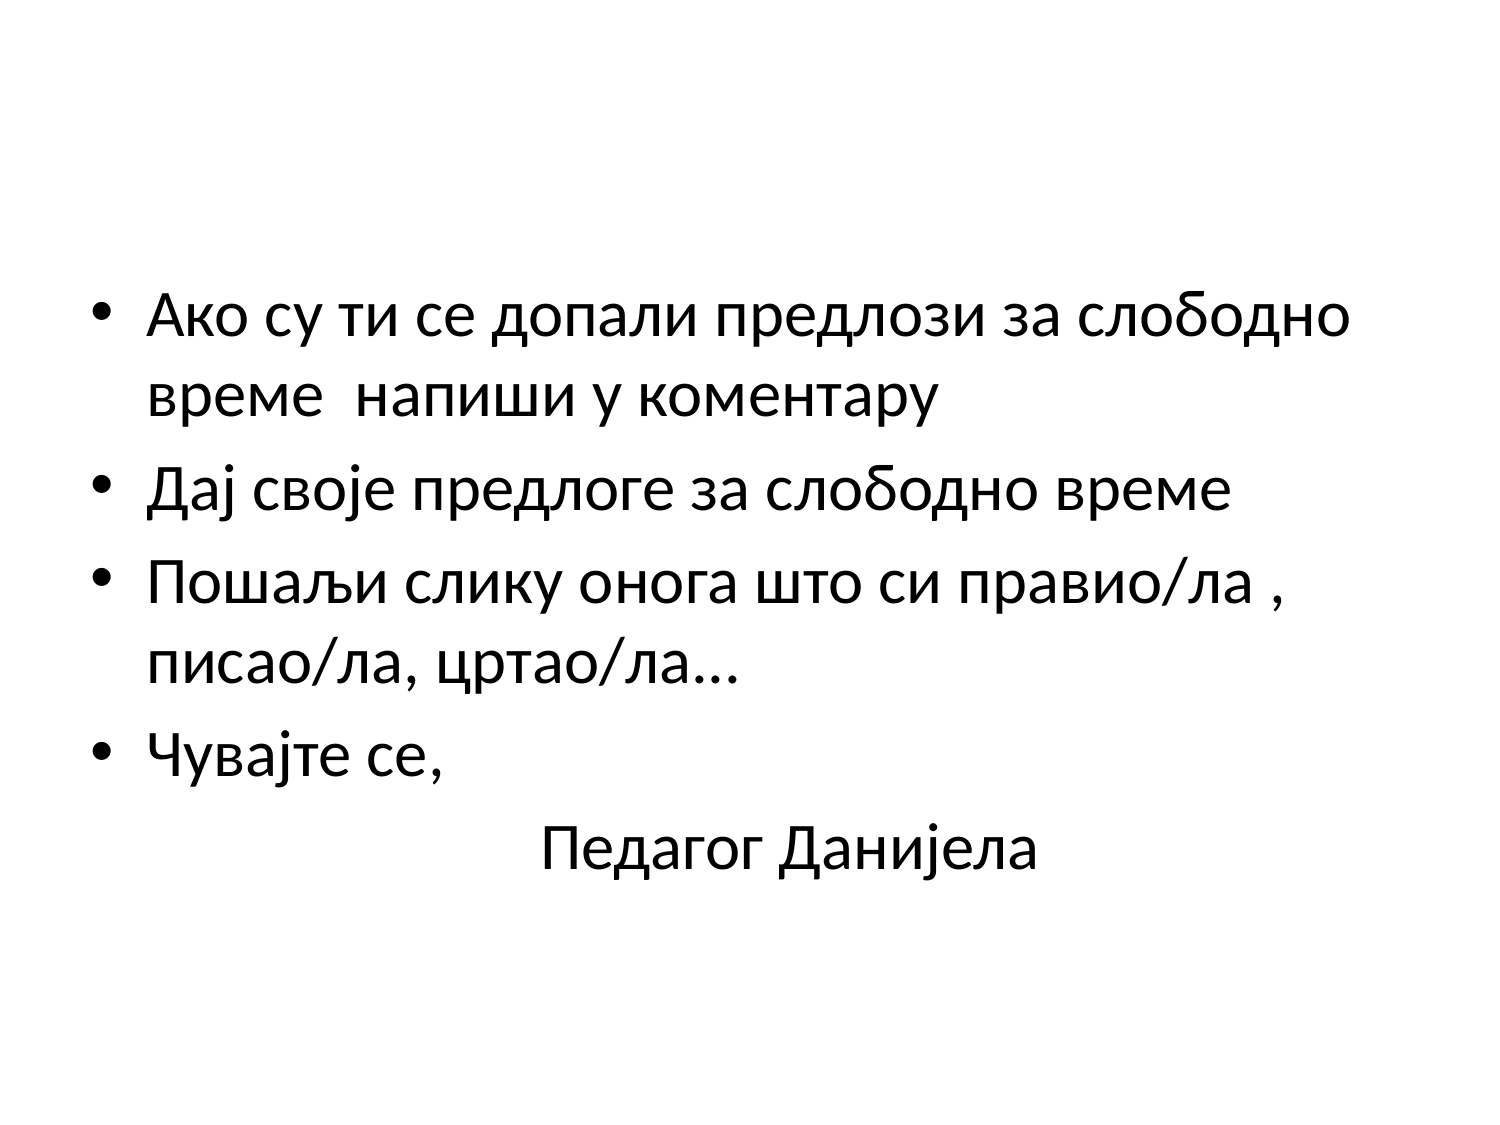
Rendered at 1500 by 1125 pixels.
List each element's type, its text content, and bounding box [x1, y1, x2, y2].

list Ако су ти се допали предлози за слободно време напиши у коментару Дај своје предлоге за слободно време Пошаљи слику онога што си правио/ла , писао/ла, цртао/ла... Чувајте се, Педагог Данијела [75, 262, 1425, 1005]
